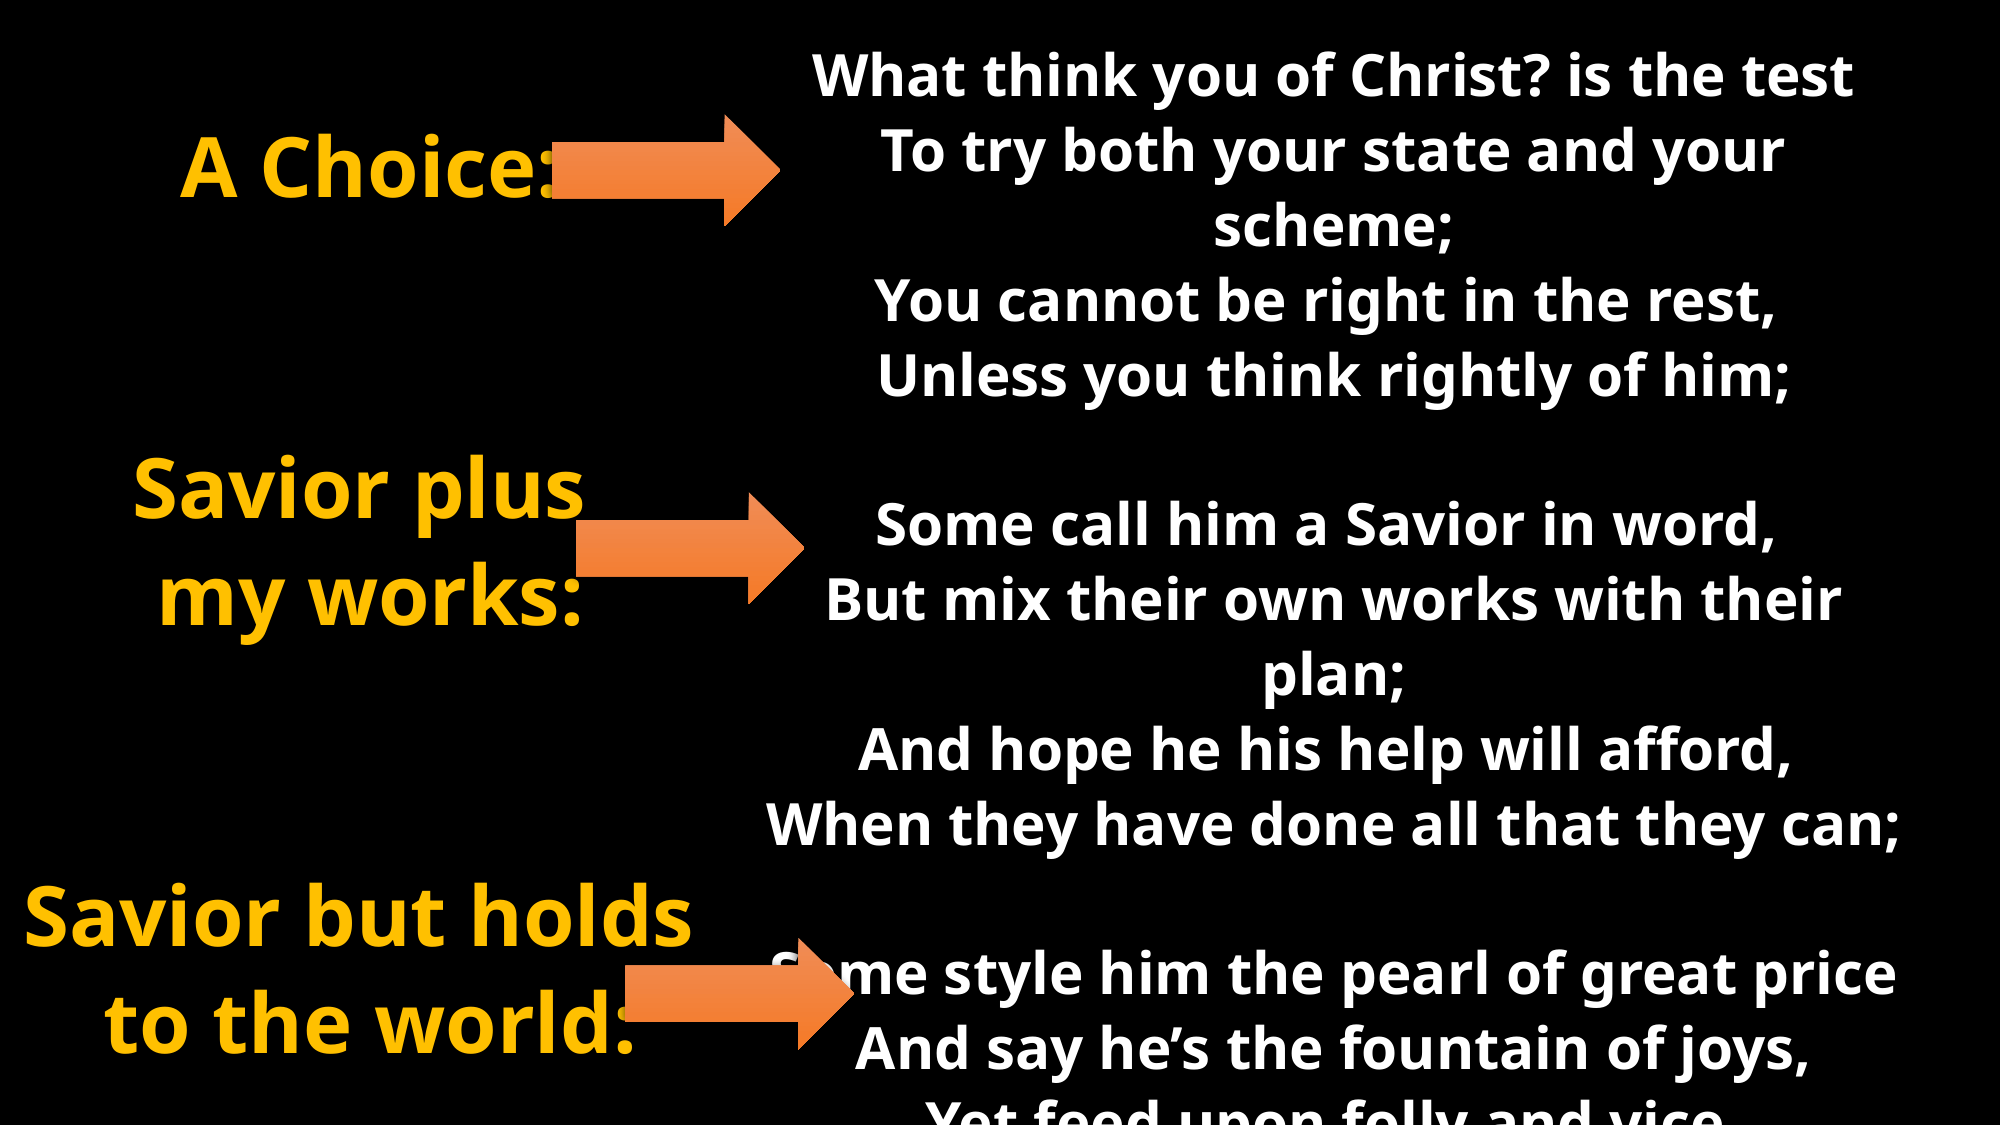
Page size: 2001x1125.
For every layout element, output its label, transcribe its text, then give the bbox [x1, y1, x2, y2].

text_box [625, 937, 855, 1050]
text_box A Choice: Savior plus my works: Savior but holds to the world: [1, 0, 740, 1078]
text_box [551, 114, 781, 227]
text_box What think you of Christ? is the test To try both your state and your scheme; You cannot be right in the rest, Unless you think rightly of him; Some call him a Savior in word, But mix their own works with their plan; And hope he his help will afford, When they have done all that they can; Some style him the pearl of great price And say he’s the fountain of joys, Yet feed upon folly and vice, And cleave to the world and its toys; [739, 26, 1928, 1125]
text_box [575, 492, 805, 605]
